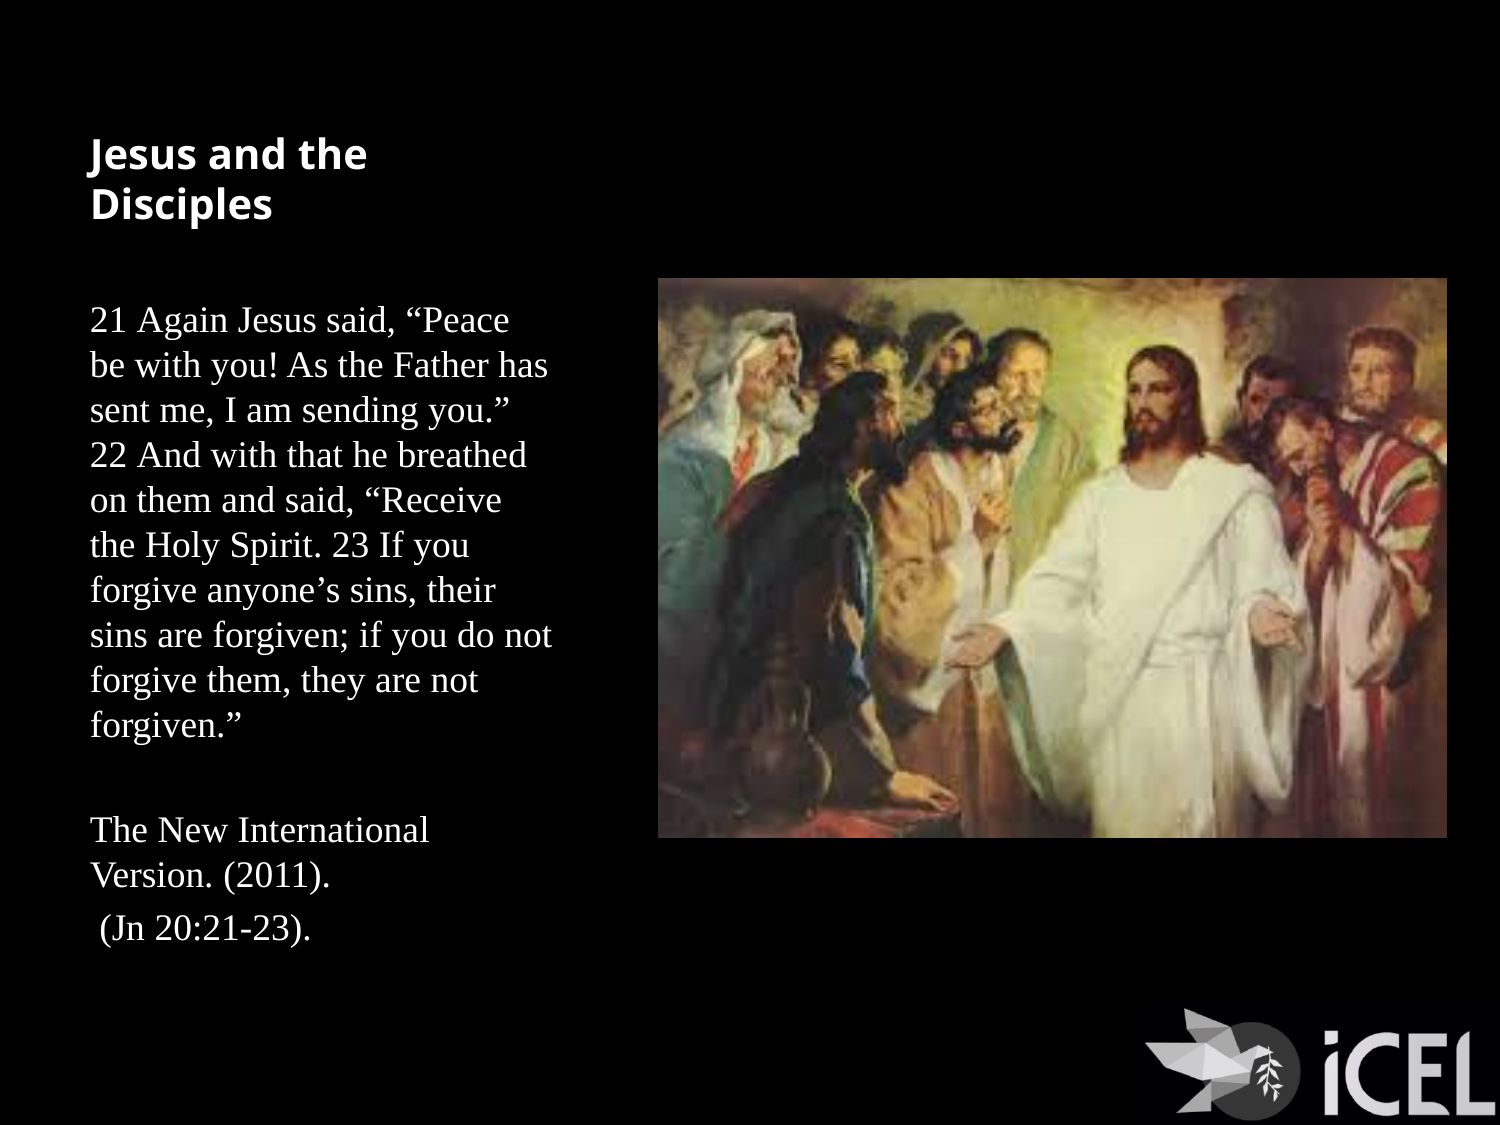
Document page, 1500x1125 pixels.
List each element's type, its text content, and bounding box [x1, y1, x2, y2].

title Jesus and the Disciples [75, 44, 569, 235]
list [658, 278, 1448, 838]
list 21 Again Jesus said, “Peace be with you! As the Father has sent me, I am sending you.” 22 And with that he breathed on them and said, “Receive the Holy Spirit. 23 If you forgive anyone’s sins, their sins are forgiven; if you do not forgive them, they are not forgiven.” The New International Version. (2011). (Jn 20:21-23). [75, 235, 569, 1005]
picture [1139, 1001, 1500, 1125]
